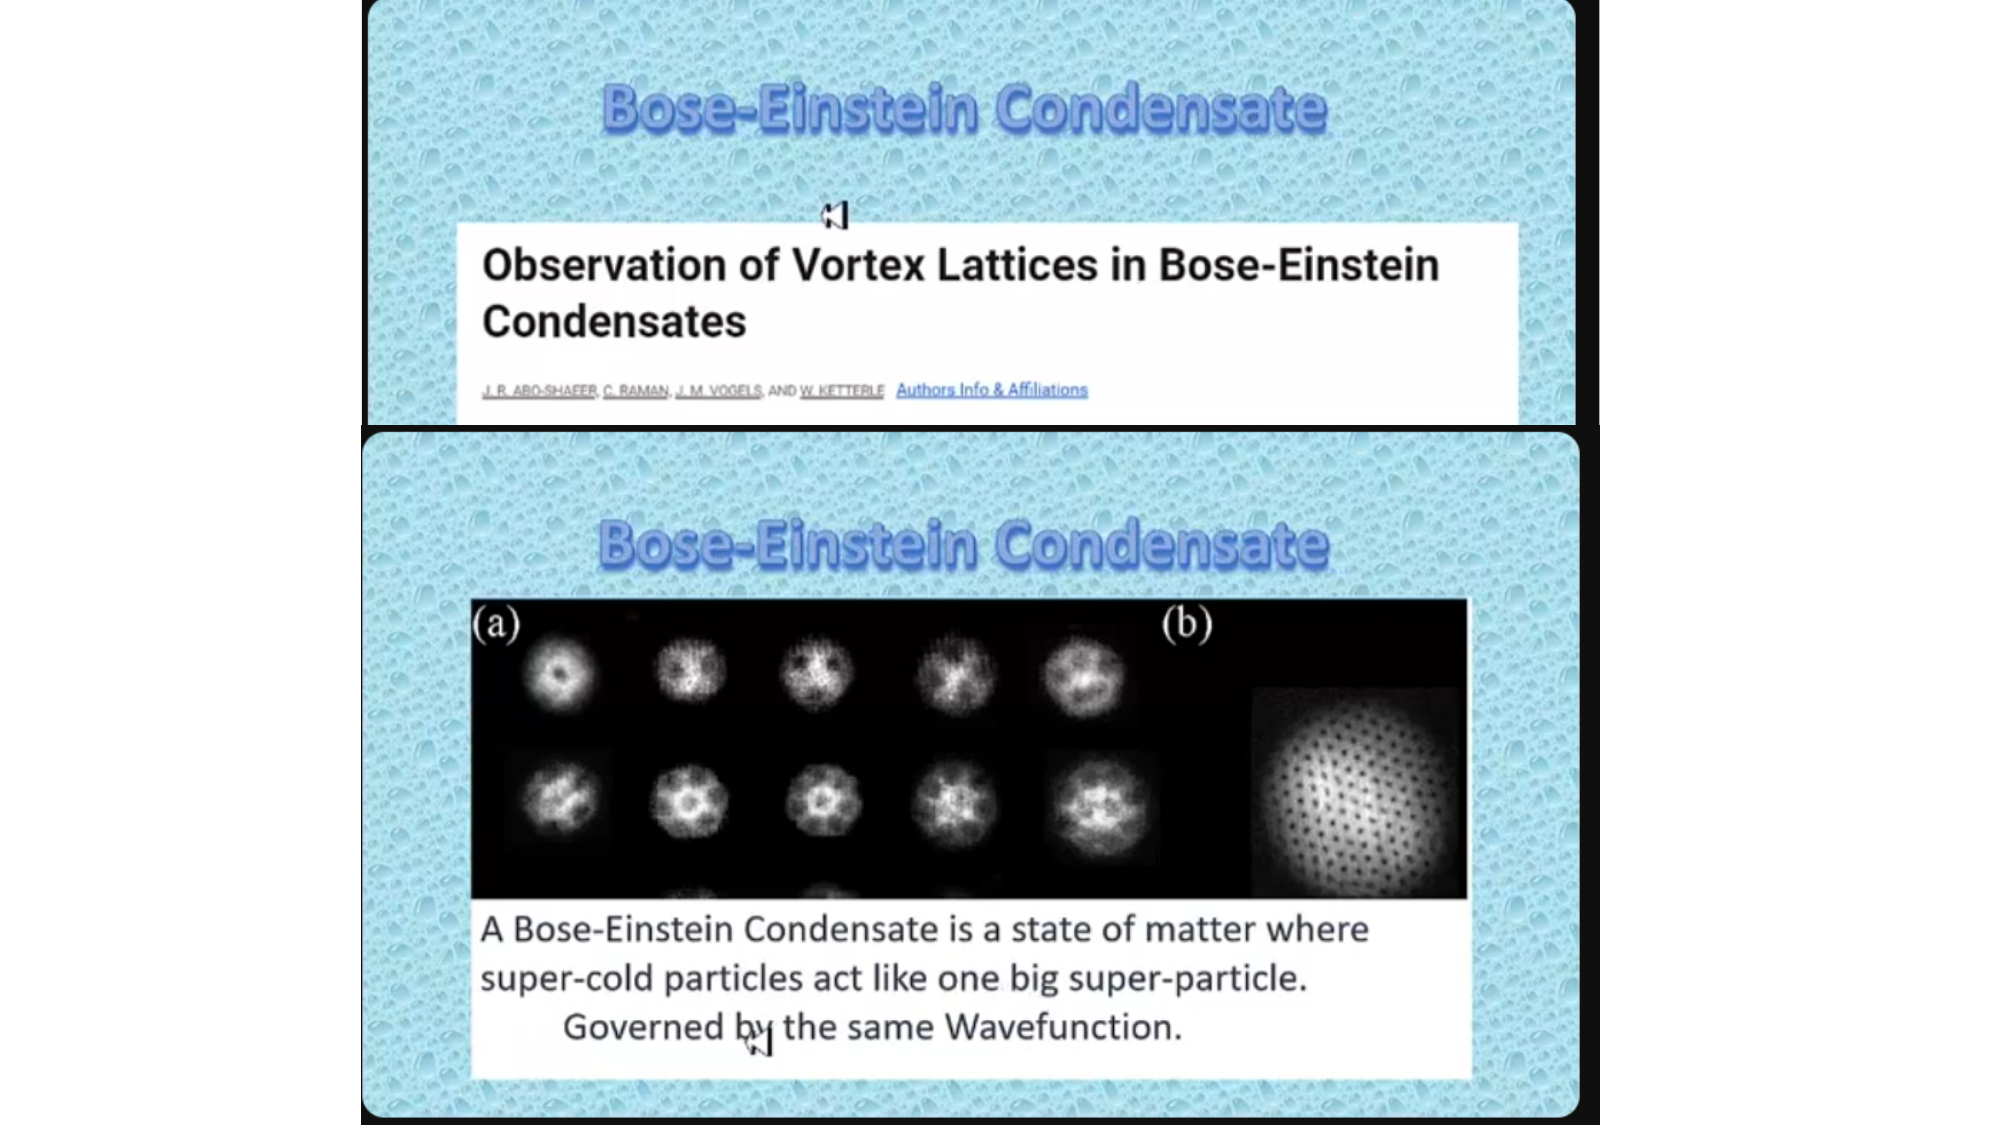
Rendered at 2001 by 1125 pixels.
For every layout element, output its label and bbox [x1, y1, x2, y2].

list [361, 0, 1600, 425]
picture [361, 425, 1600, 1125]
